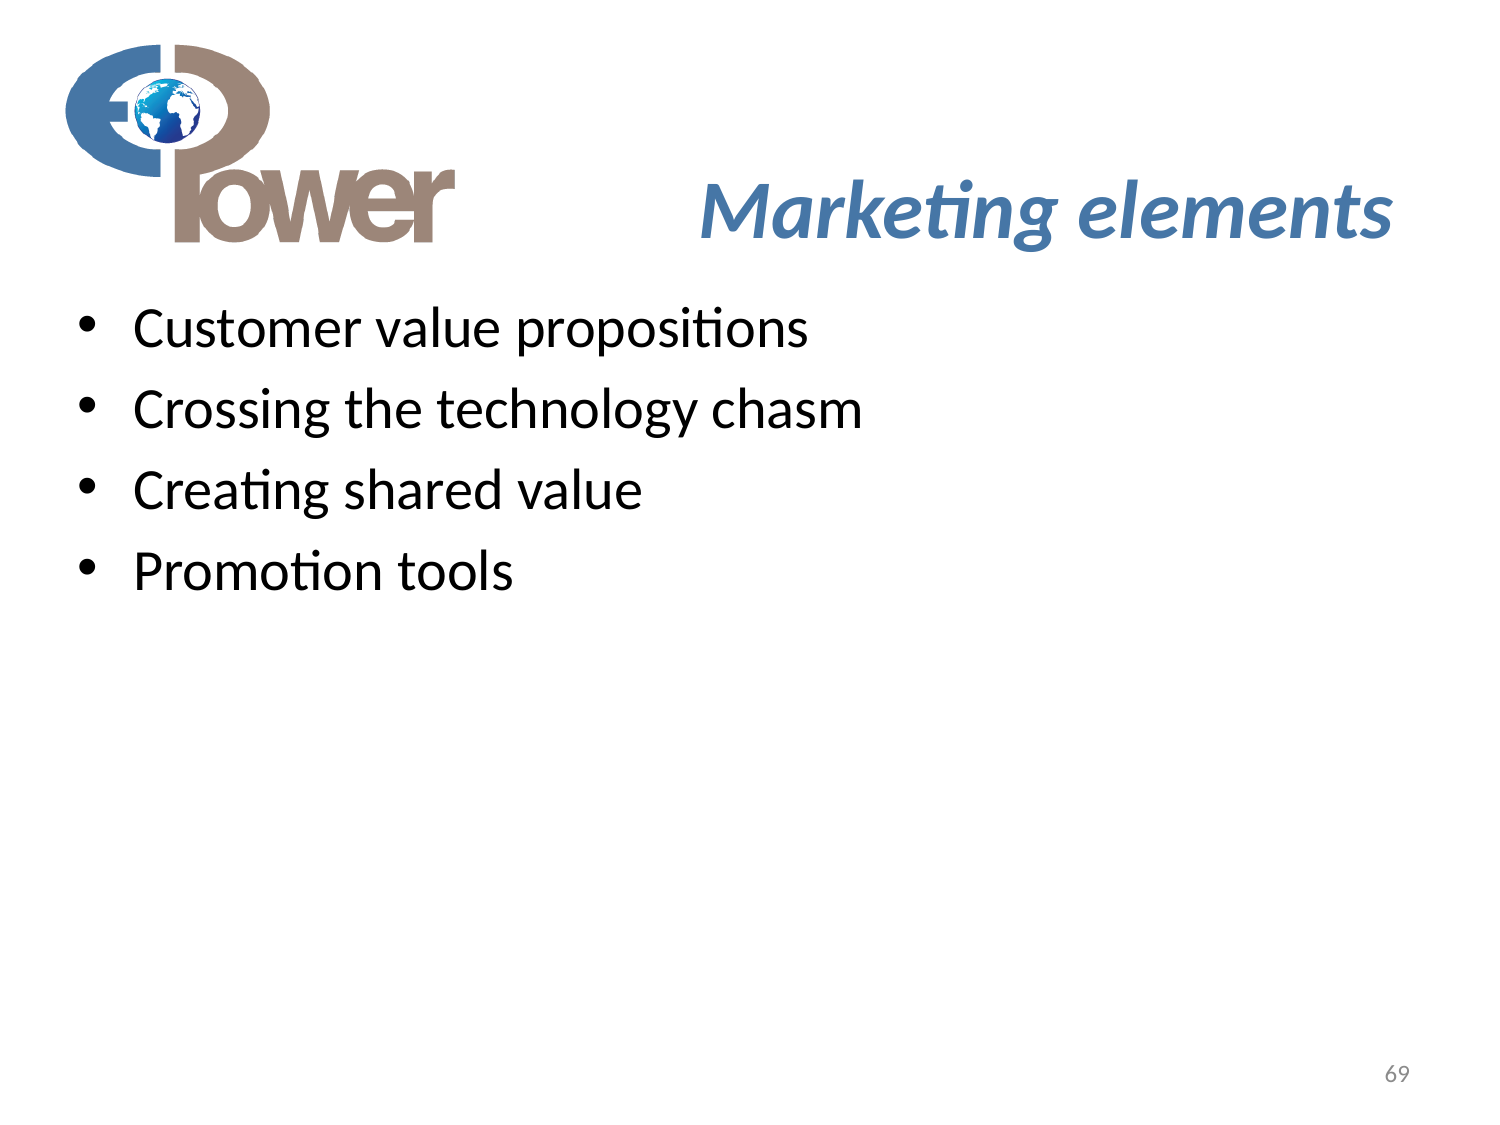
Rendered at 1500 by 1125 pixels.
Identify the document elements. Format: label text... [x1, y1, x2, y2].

text_box Marketing elements [61, 147, 1409, 264]
slide_number 69 [1074, 1042, 1425, 1103]
list Customer value propositions Crossing the technology chasm Creating shared value Promotion tools [62, 295, 1409, 1020]
picture [61, 41, 455, 244]
